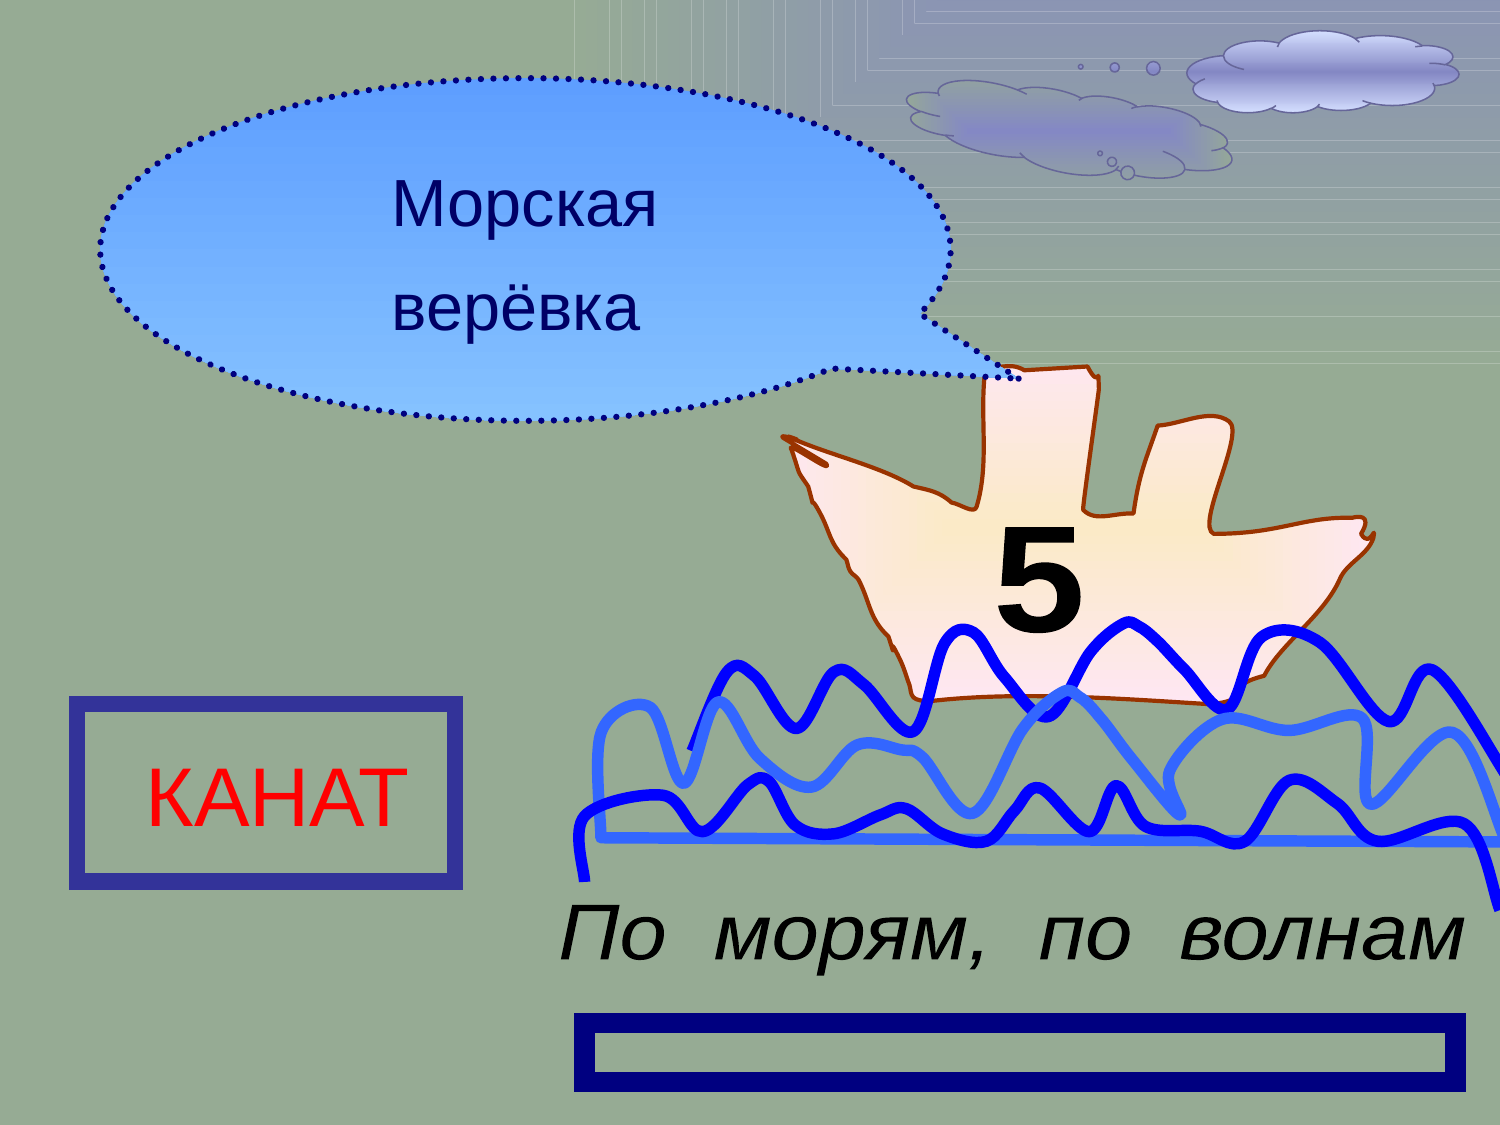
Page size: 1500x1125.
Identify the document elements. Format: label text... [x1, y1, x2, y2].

text_box Морская верёвка [100, 78, 1019, 421]
text_box [1110, 62, 1120, 72]
text_box [782, 366, 1374, 704]
text_box [691, 629, 1036, 763]
text_box [597, 690, 1500, 842]
text_box [1186, 30, 1460, 113]
text_box КАНАТ [76, 704, 455, 882]
text_box [1146, 61, 1161, 76]
text_box [578, 777, 1500, 911]
text_box [1069, 621, 1500, 780]
text_box [584, 1023, 1456, 1083]
text_box [906, 80, 1232, 180]
